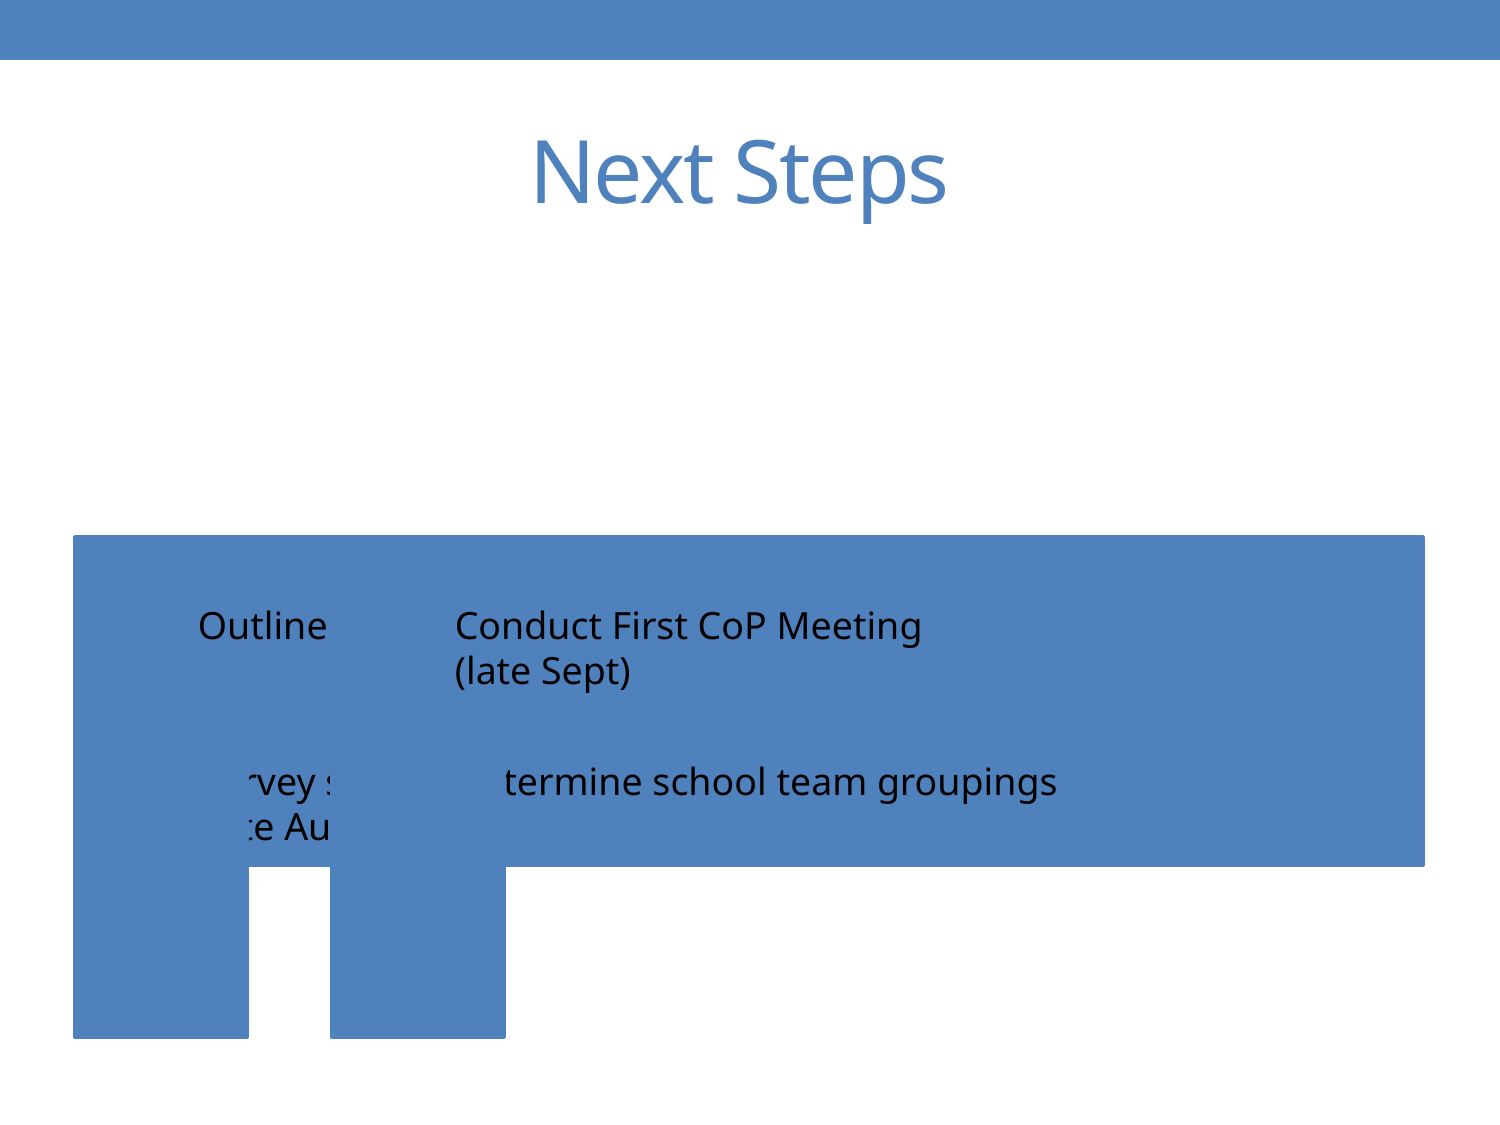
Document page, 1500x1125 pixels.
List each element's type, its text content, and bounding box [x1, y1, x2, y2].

title Next Steps [75, 87, 1425, 227]
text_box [74, 228, 1426, 1051]
